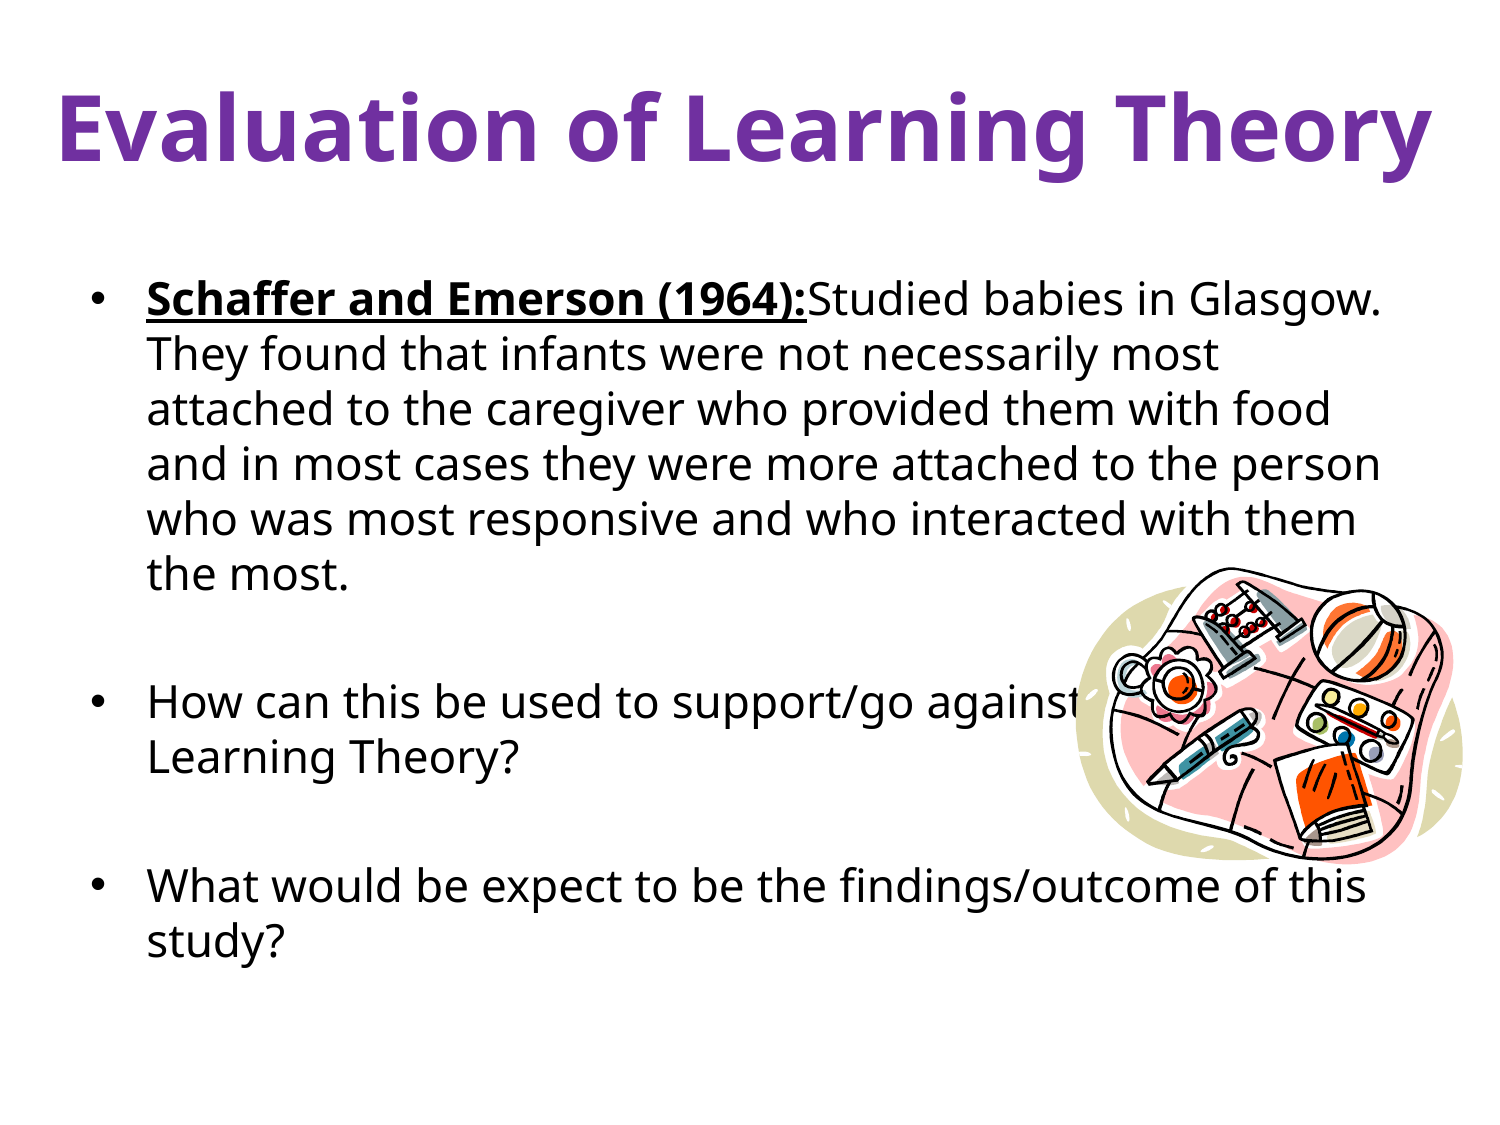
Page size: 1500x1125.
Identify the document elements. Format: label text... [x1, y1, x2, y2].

list Schaffer and Emerson (1964):Studied babies in Glasgow. They found that infants were not necessarily most attached to the caregiver who provided them with food and in most cases they were more attached to the person who was most responsive and who interacted with them the most. How can this be used to support/go against Learning Theory? What would be expect to be the findings/outcome of this study? [75, 262, 1425, 1005]
picture [1071, 562, 1468, 870]
title Evaluation of Learning Theory [29, 31, 1460, 219]
